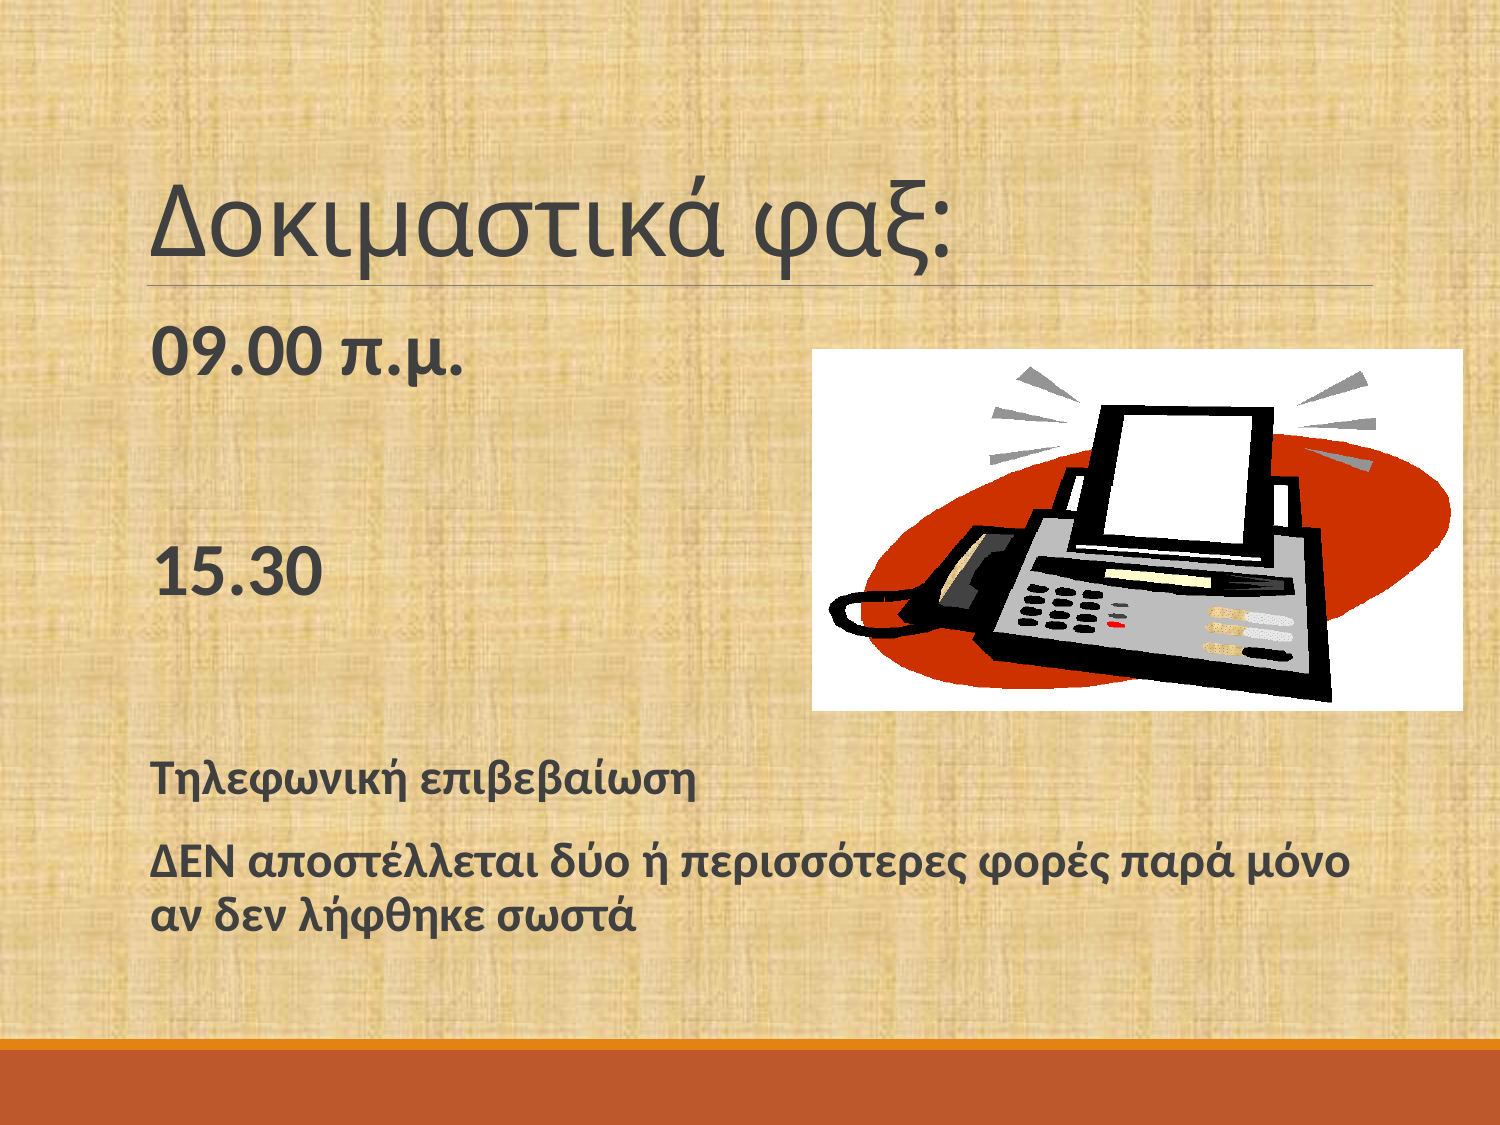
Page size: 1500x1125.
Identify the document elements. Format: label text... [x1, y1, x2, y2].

title Δοκιμαστικά φαξ: [134, 47, 1373, 285]
list 09.00 π.μ. 15.30 Τηλεφωνική επιβεβαίωση ΔΕΝ αποστέλλεται δύο ή περισσότερες φορές παρά μόνο αν δεν λήφθηκε σωστά [134, 302, 1373, 963]
picture [0, 0, 1500, 1039]
